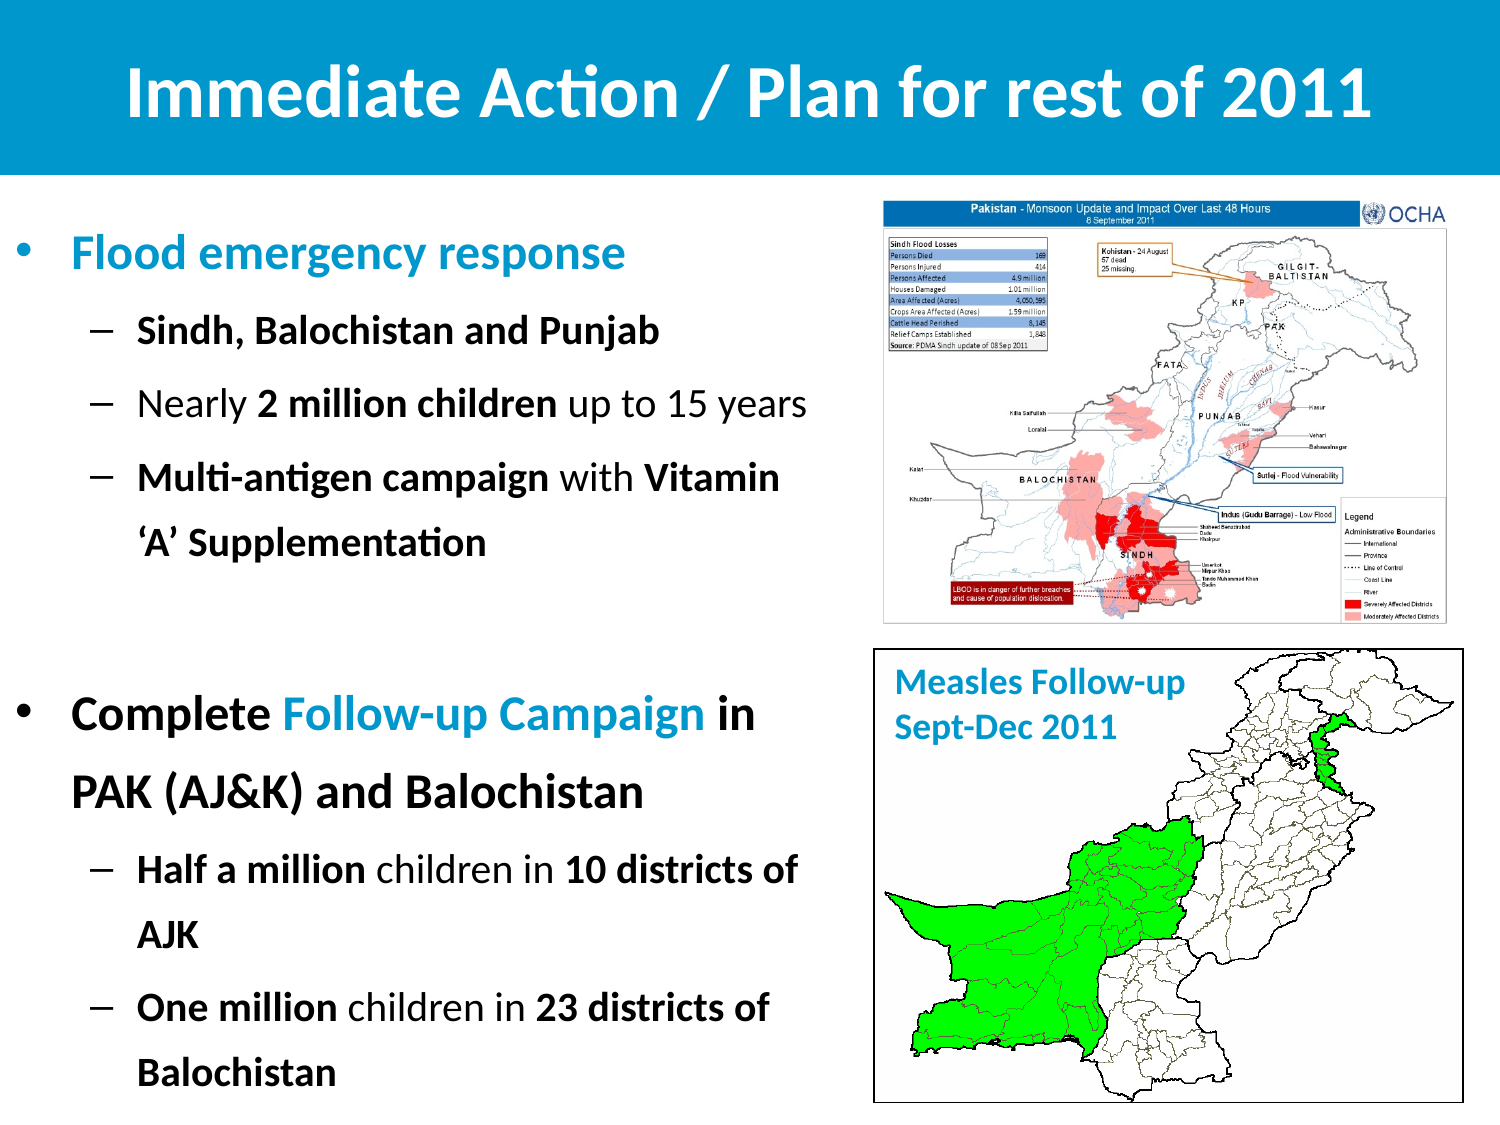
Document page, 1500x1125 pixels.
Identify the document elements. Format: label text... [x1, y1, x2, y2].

title Immediate Action / Plan for rest of 2011 [0, 0, 1500, 175]
picture [879, 193, 1451, 626]
picture [874, 649, 1463, 1102]
list Flood emergency response Sindh, Balochistan and Punjab Nearly 2 million children up to 15 years Multi-antigen campaign with Vitamin ‘A’ Supplementation Complete Follow-up Campaign in PAK (AJ&K) and Balochistan Half a million children in 10 districts of AJK One million children in 23 districts of Balochistan [0, 194, 825, 1100]
